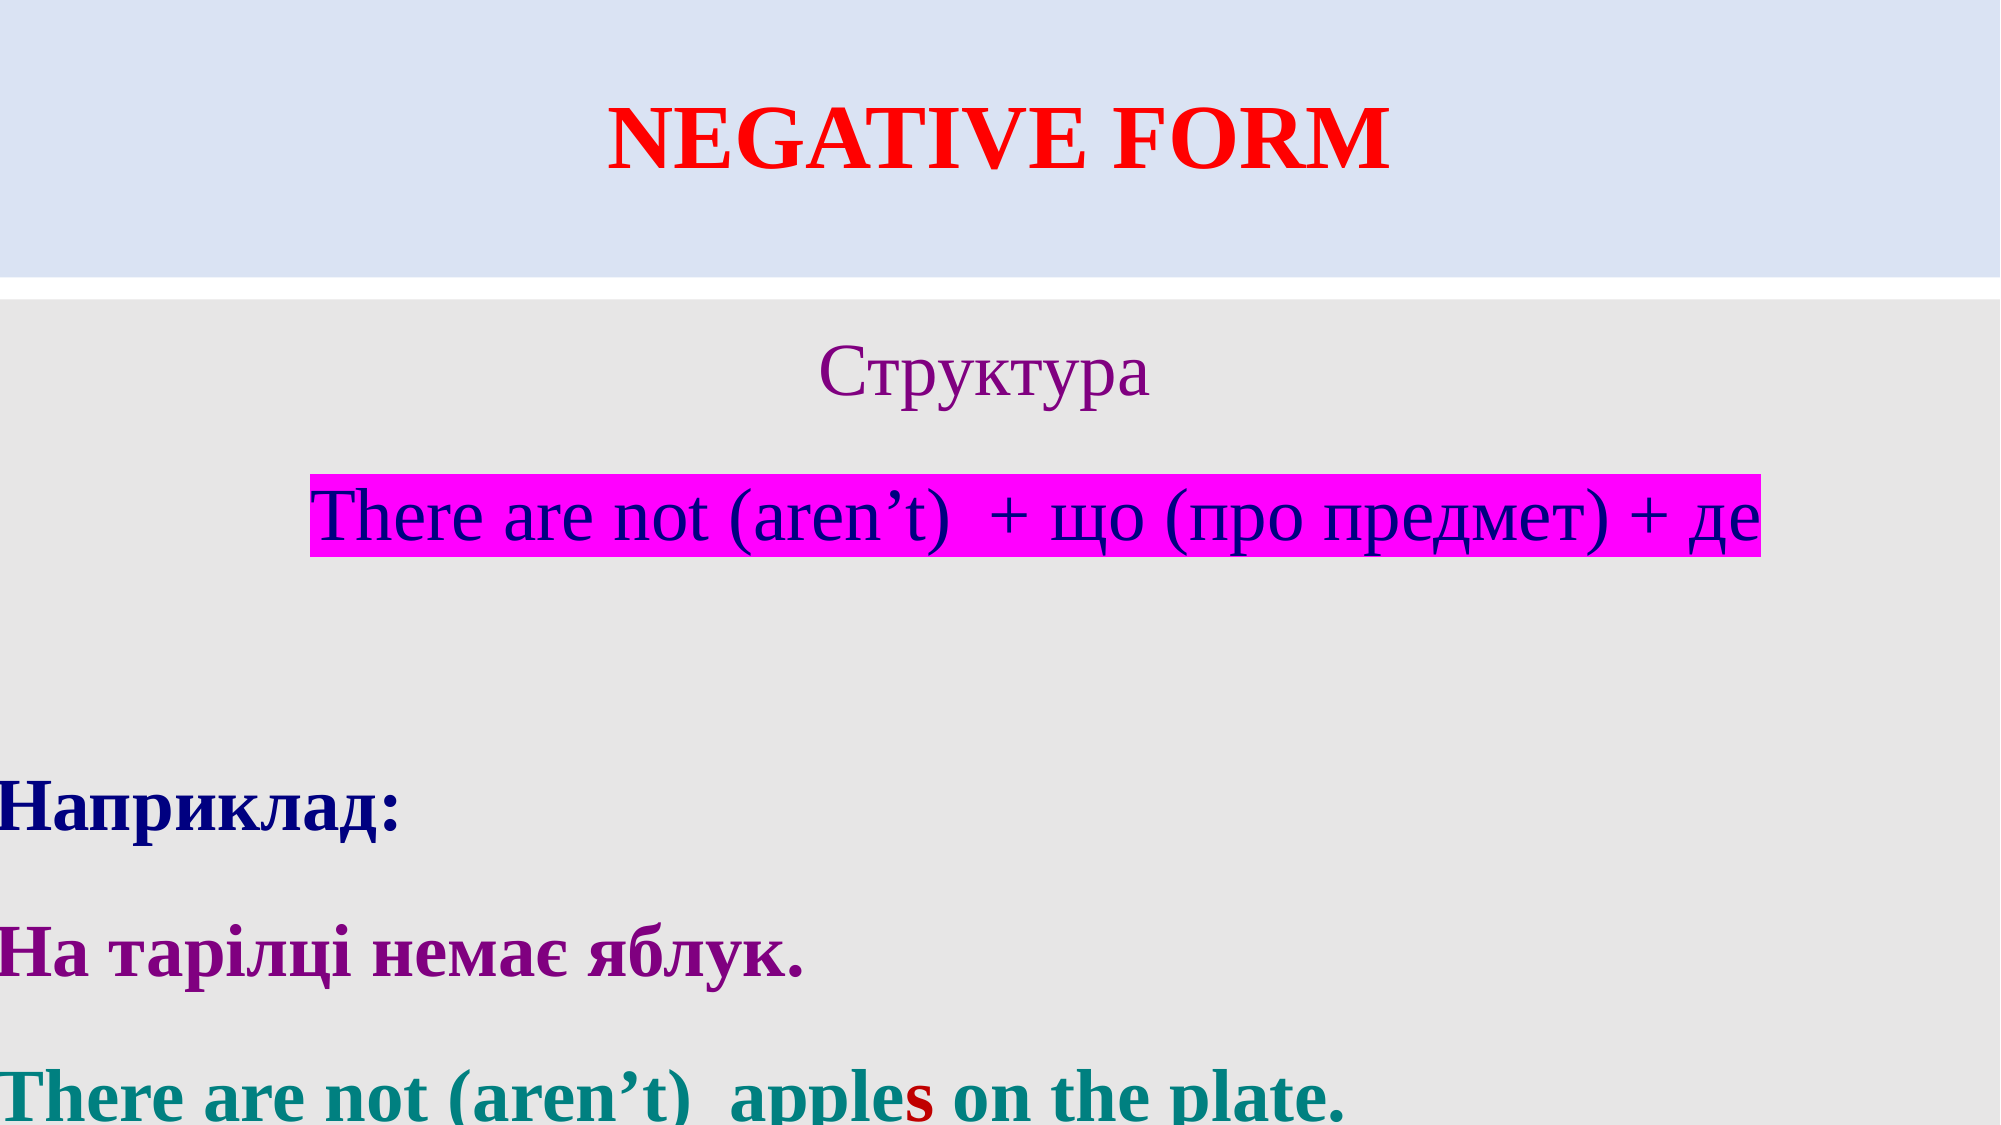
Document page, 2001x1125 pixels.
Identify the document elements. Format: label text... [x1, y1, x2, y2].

list Структура There are not (aren’t) + що (про предмет) + де Наприклад: На тарілці немає яблук. There are not (aren’t) apples on the plate. [0, 299, 2000, 1125]
title NEGATIVE FORM [0, 0, 2000, 278]
